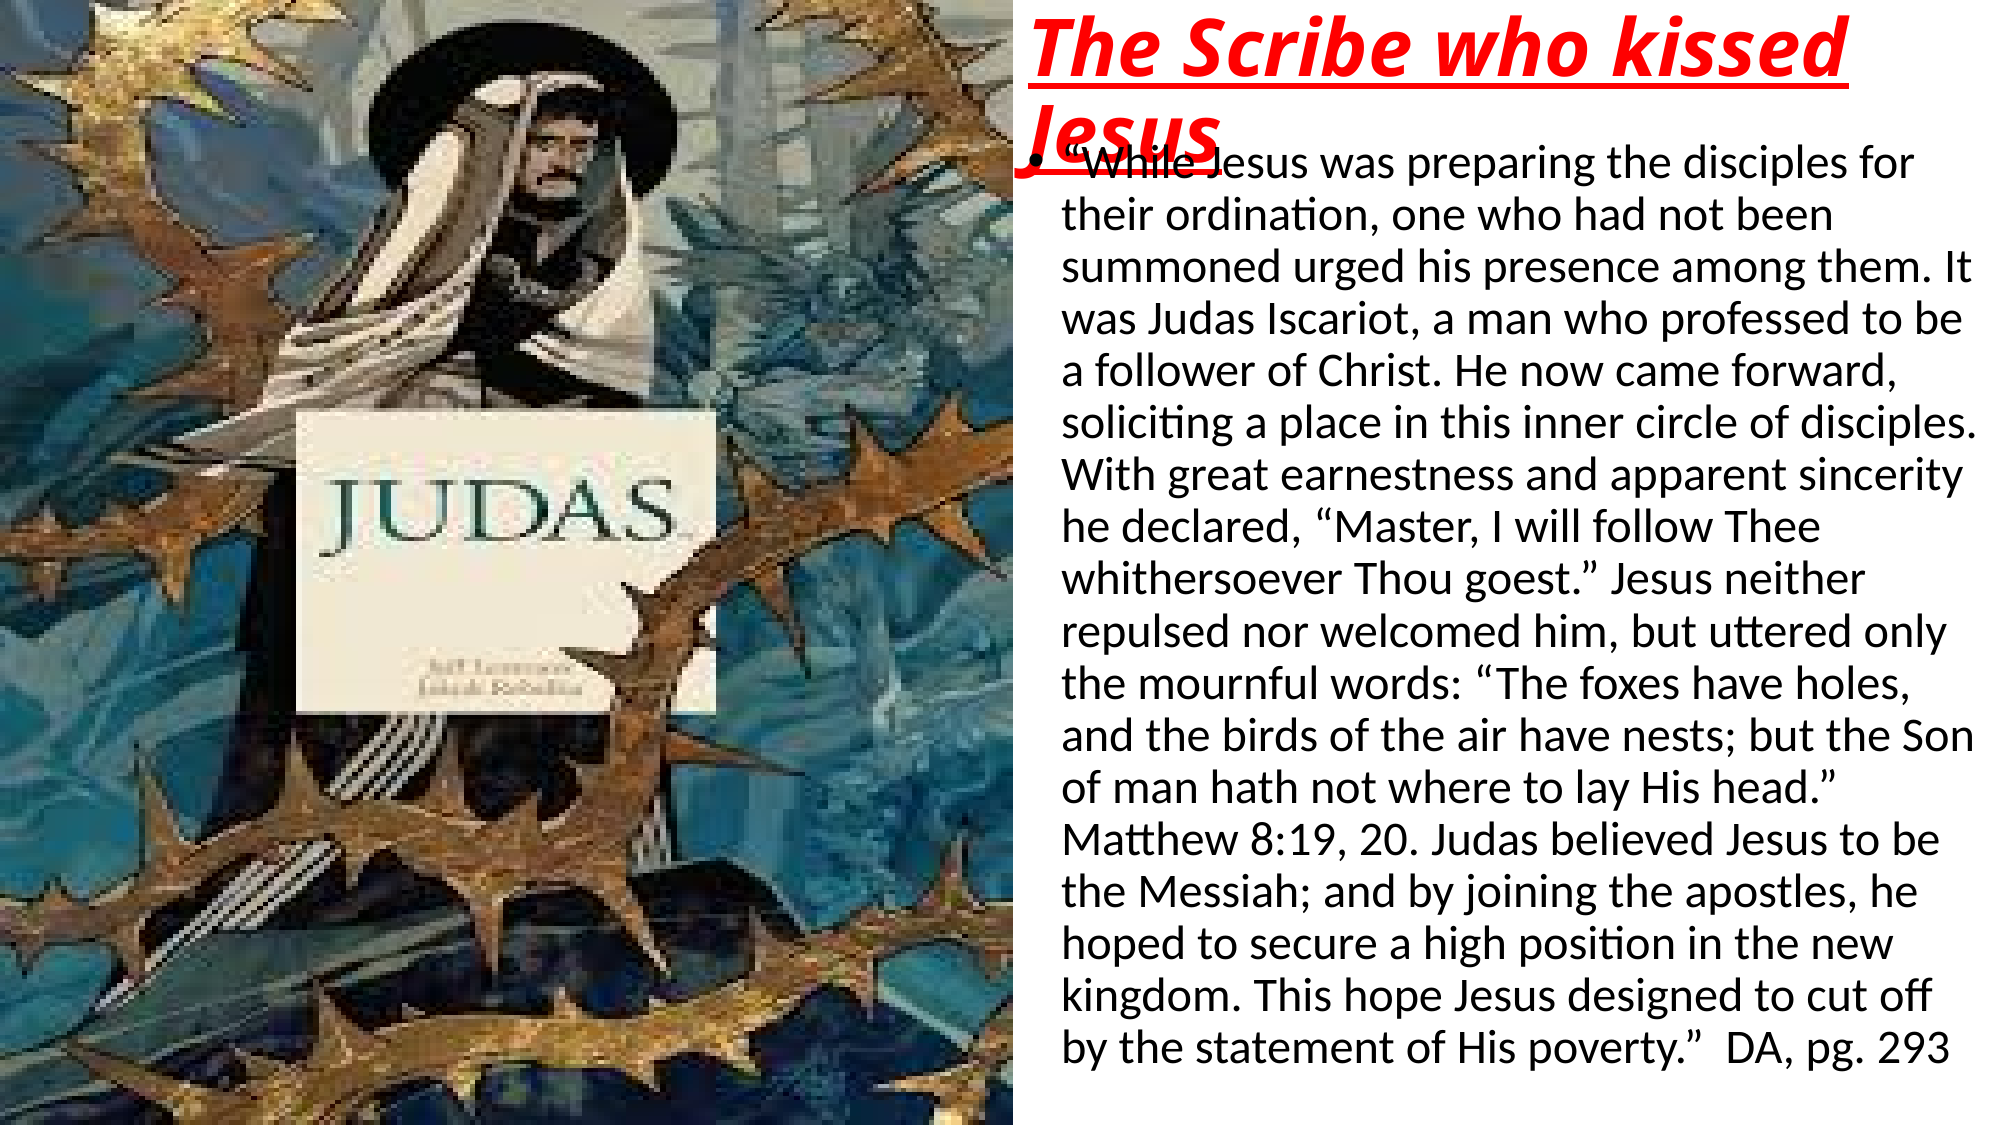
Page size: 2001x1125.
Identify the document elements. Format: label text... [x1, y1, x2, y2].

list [0, 0, 1013, 1125]
title The Scribe who kissed Jesus [1013, 0, 2000, 129]
list “While Jesus was preparing the disciples for their ordination, one who had not been summoned urged his presence among them. It was Judas Iscariot, a man who professed to be a follower of Christ. He now came forward, soliciting a place in this inner circle of disciples. With great earnestness and apparent sincerity he declared, “Master, I will follow Thee whithersoever Thou goest.” Jesus neither repulsed nor welcomed him, but uttered only the mournful words: “The foxes have holes, and the birds of the air have nests; but the Son of man hath not where to lay His head.” Matthew 8:19, 20. Judas believed Jesus to be the Messiah; and by joining the apostles, he hoped to secure a high position in the new kingdom. This hope Jesus designed to cut off by the statement of His poverty.” DA, pg. 293 [1013, 129, 2000, 1125]
